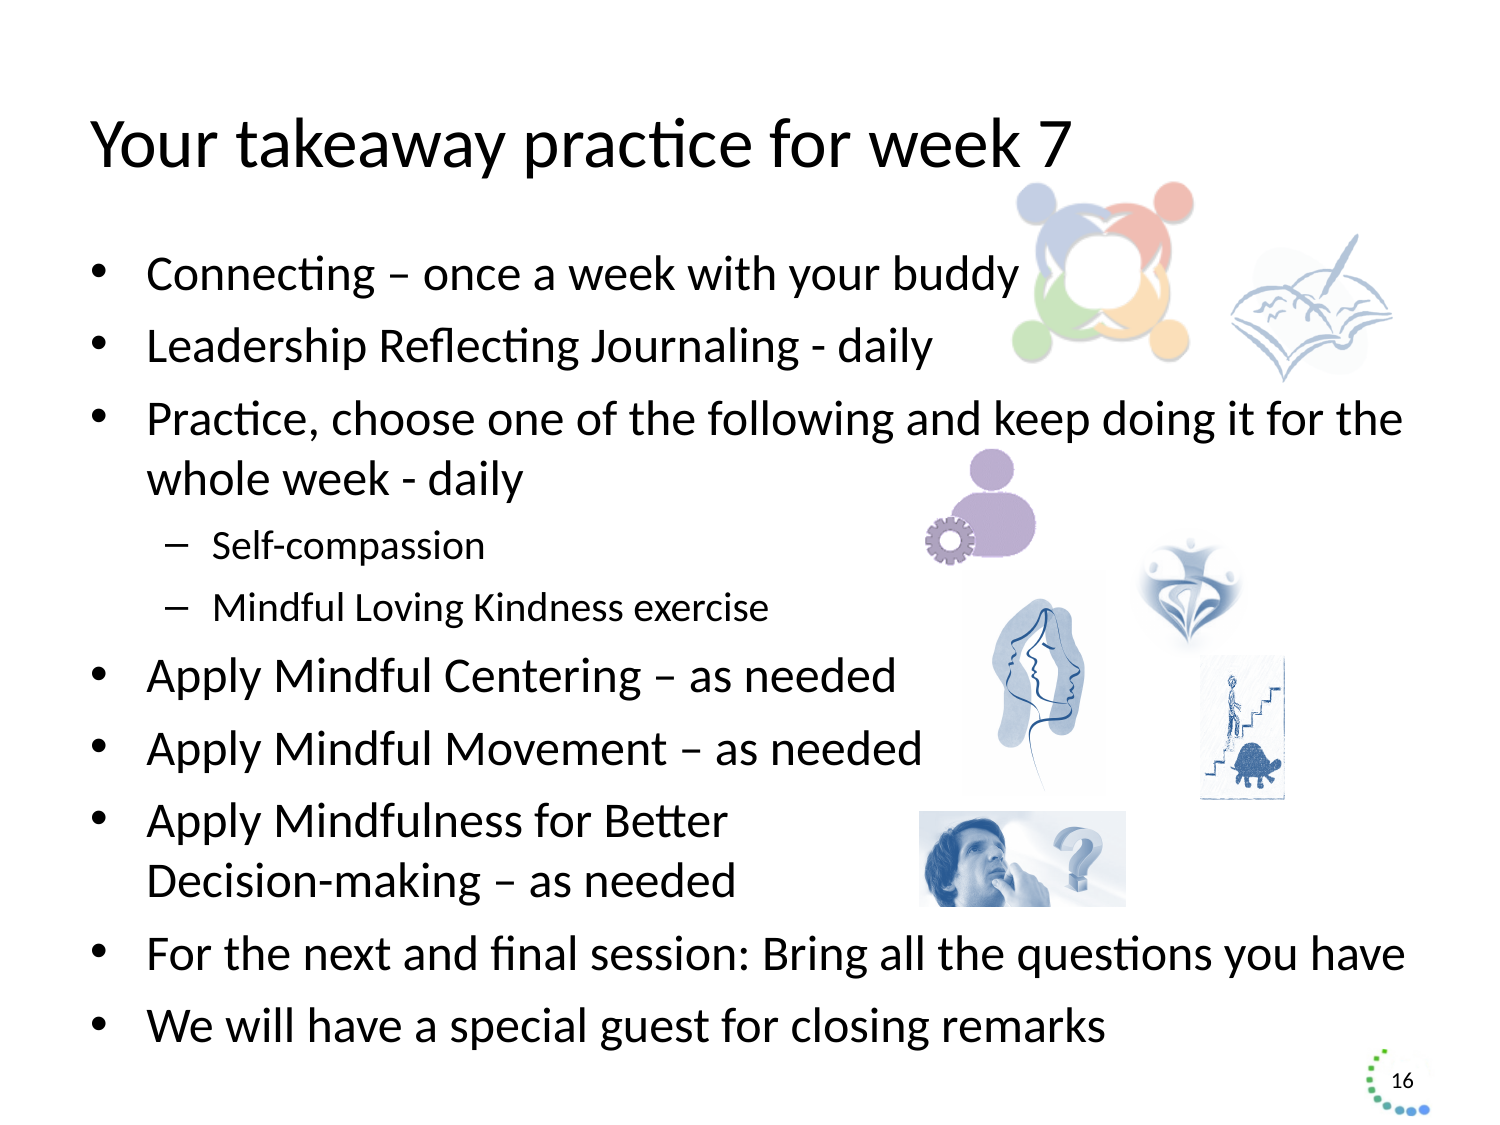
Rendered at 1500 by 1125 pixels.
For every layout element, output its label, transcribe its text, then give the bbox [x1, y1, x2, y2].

picture [962, 570, 1106, 796]
picture [919, 811, 1126, 907]
picture [986, 152, 1219, 392]
title Your takeaway practice for week 7 [75, 45, 1093, 232]
picture [1125, 522, 1253, 664]
picture [1229, 232, 1393, 383]
picture [1363, 1059, 1435, 1117]
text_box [1199, 654, 1286, 801]
list Connecting – once a week with your buddy Leadership Reflecting Journaling - daily Practice, choose one of the following and keep doing it for the whole week - daily Self-compassion Mindful Loving Kindness exercise Apply Mindful Centering – as needed Apply Mindful Movement – as needed Apply Mindfulness for Better Decision-making – as needed For the next and final session: Bring all the questions you have We will have a special guest for closing remarks [75, 232, 1481, 1059]
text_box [922, 443, 1046, 573]
